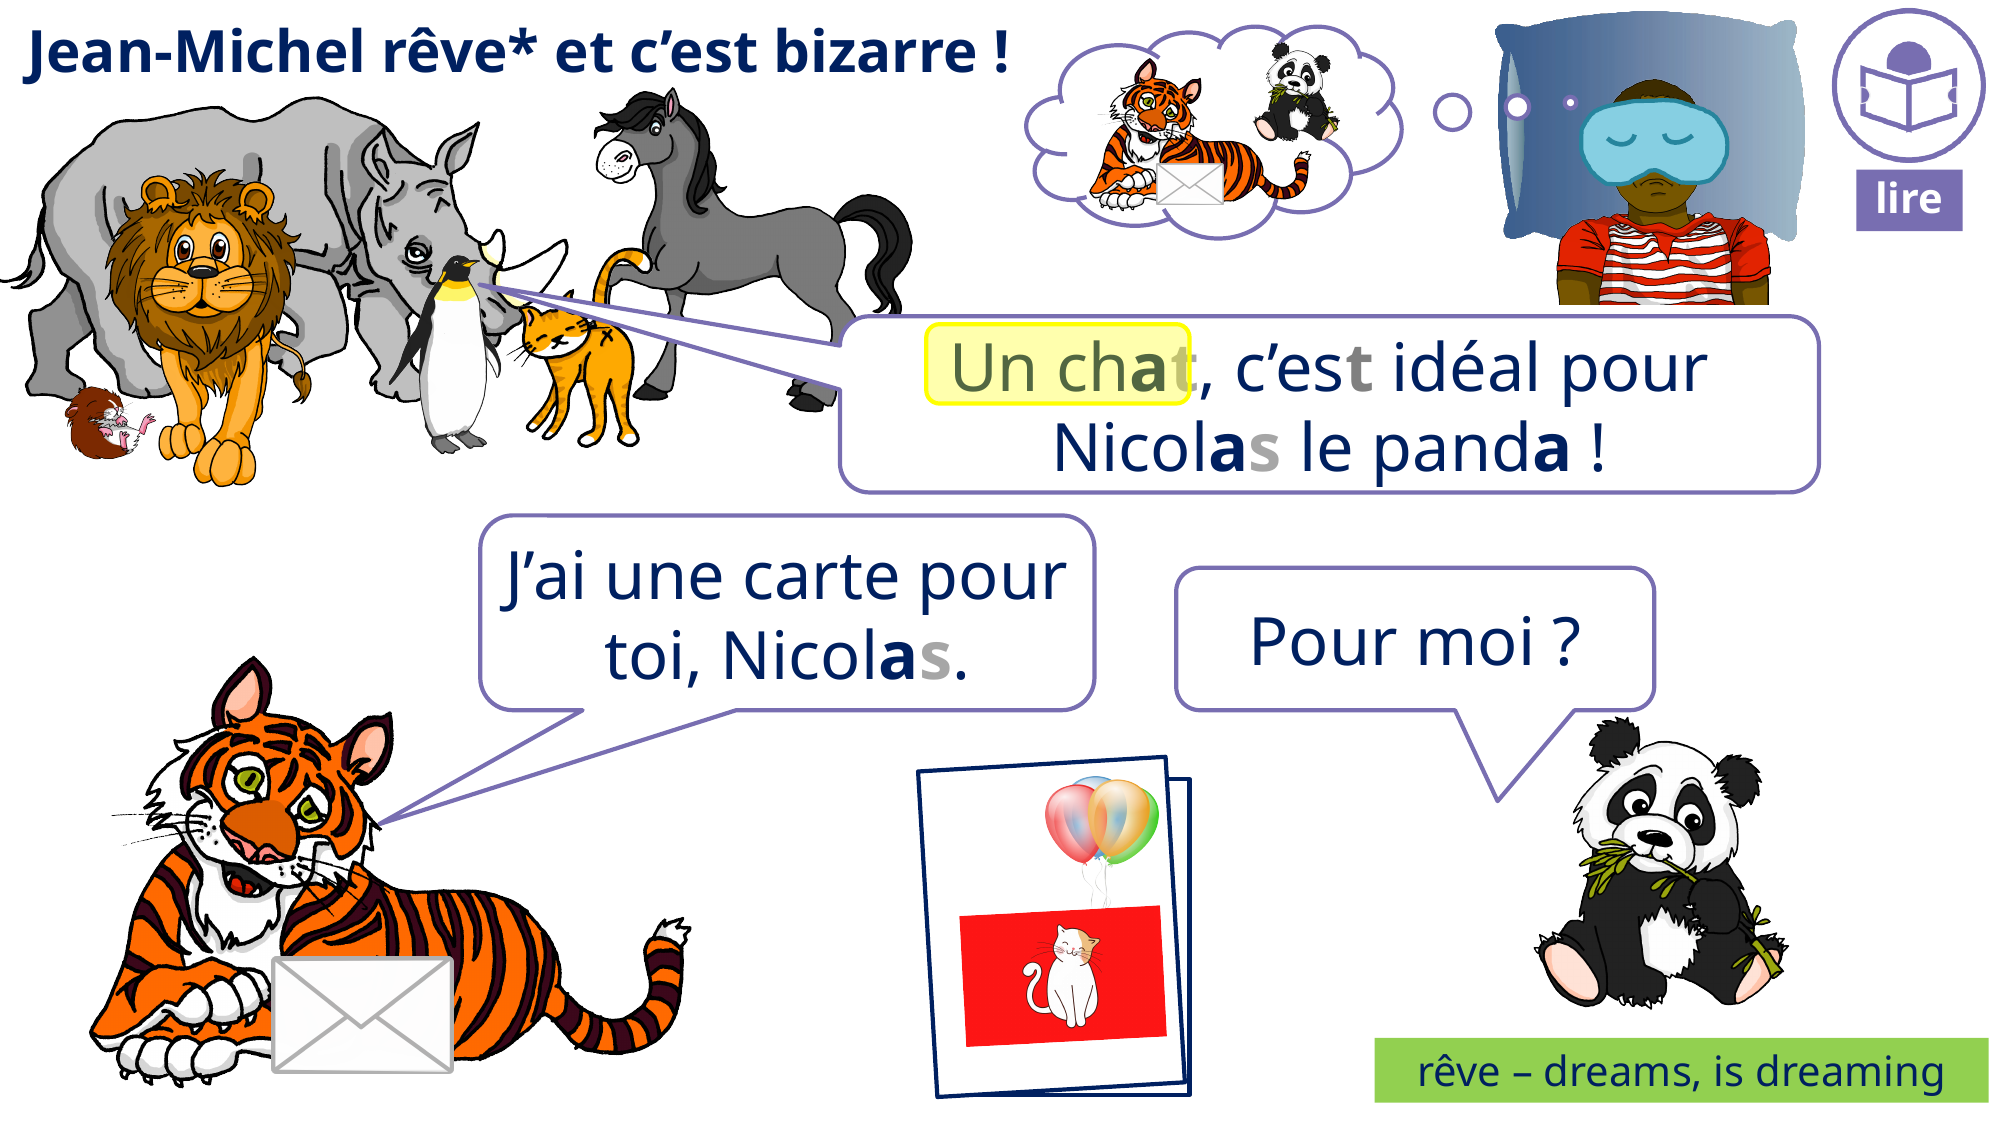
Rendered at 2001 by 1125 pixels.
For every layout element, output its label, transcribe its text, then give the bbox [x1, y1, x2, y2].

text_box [1580, 99, 1728, 185]
text_box rêve – dreams, is dreaming [1374, 1037, 1989, 1103]
text_box Pour moi ? [1174, 565, 1657, 804]
text_box [1287, 24, 1404, 212]
title lire [1856, 189, 1963, 232]
picture [1248, 35, 1345, 145]
text_box [1432, 92, 1473, 133]
text_box Jean-Michel rêve* et c’est bizarre ! [12, 7, 1259, 92]
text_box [1087, 54, 1315, 213]
text_box [1024, 24, 1285, 209]
picture [1522, 699, 1803, 1019]
text_box J’ai une carte pour toi, Nicolas. [478, 513, 1097, 723]
text_box [1103, 222, 1167, 228]
text_box [924, 322, 1192, 406]
picture [0, 78, 920, 494]
text_box [1170, 222, 1267, 241]
picture [1495, 11, 1805, 305]
picture [86, 645, 701, 1094]
text_box Un chat, c’est idéal pour Nicolas le panda ! [837, 314, 1822, 495]
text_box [927, 763, 1190, 1095]
picture [1818, 0, 2000, 181]
picture [962, 910, 1164, 1042]
